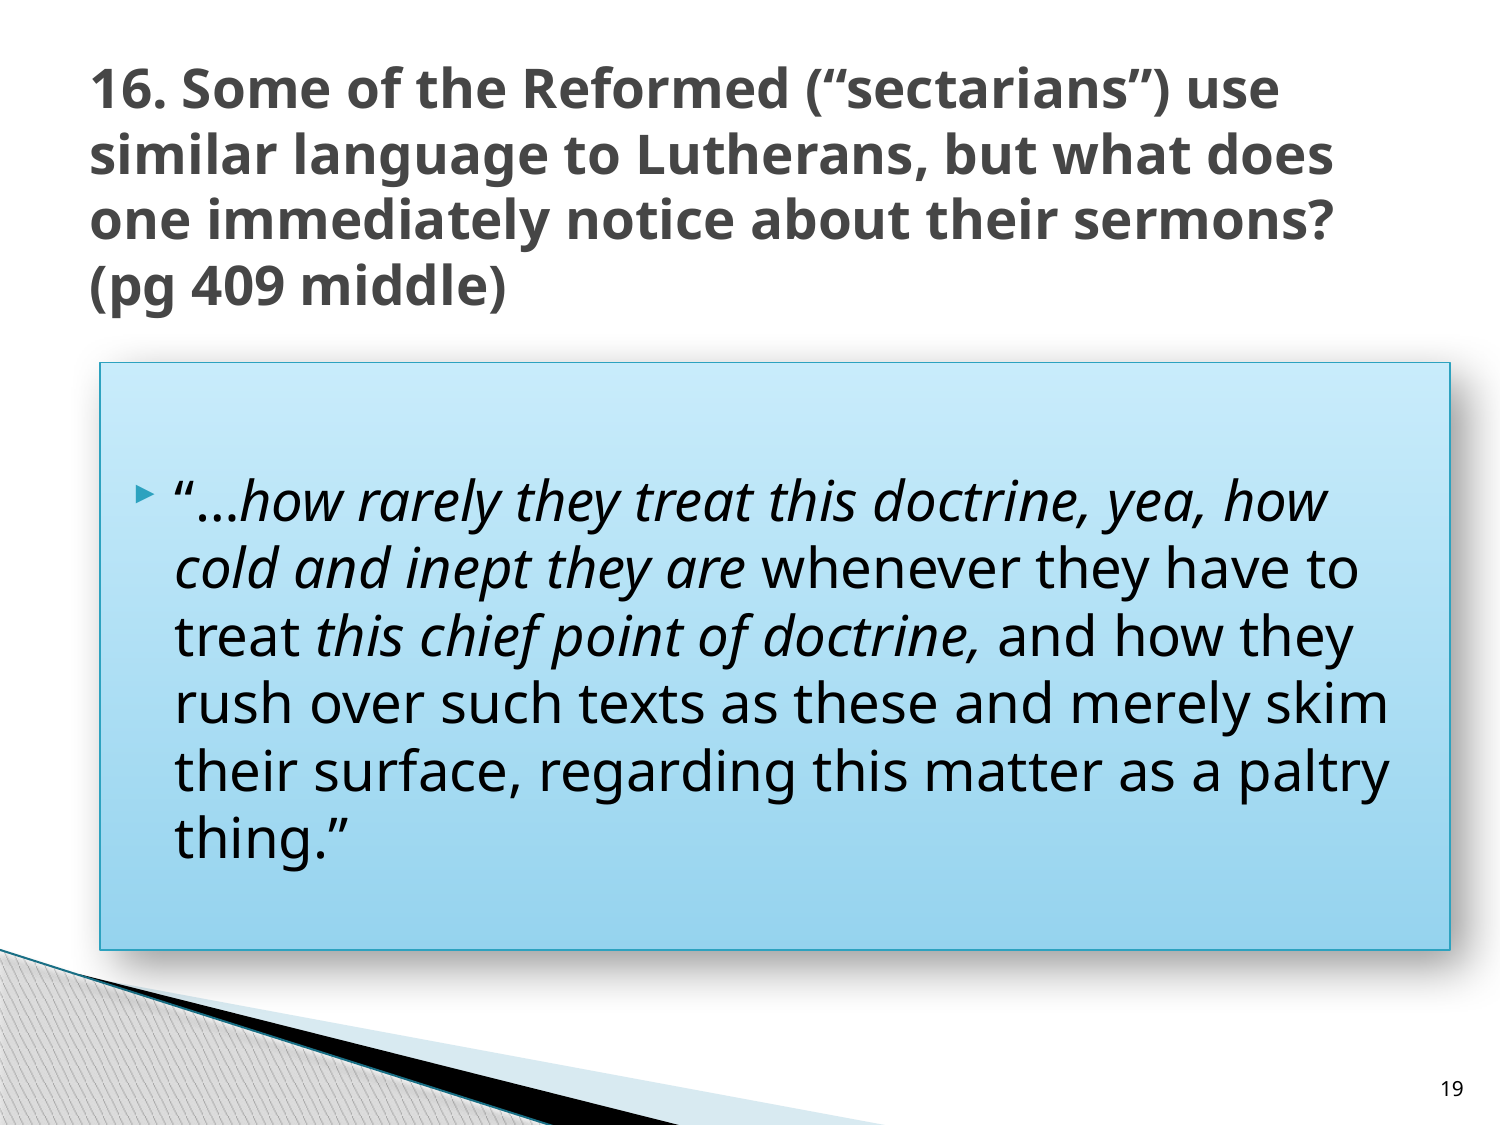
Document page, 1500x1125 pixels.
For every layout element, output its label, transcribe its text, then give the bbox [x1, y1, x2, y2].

slide_number 19 [1418, 1051, 1479, 1112]
title 16. Some of the Reformed (“sectarians”) use similar language to Lutherans, but what does one immediately notice about their sermons? (pg 409 middle) [75, 45, 1425, 325]
list “…how rarely they treat this doctrine, yea, how cold and inept they are whenever they have to treat this chief point of doctrine, and how they rush over such texts as these and merely skim their surface, regarding this matter as a paltry thing.” [99, 362, 1451, 951]
